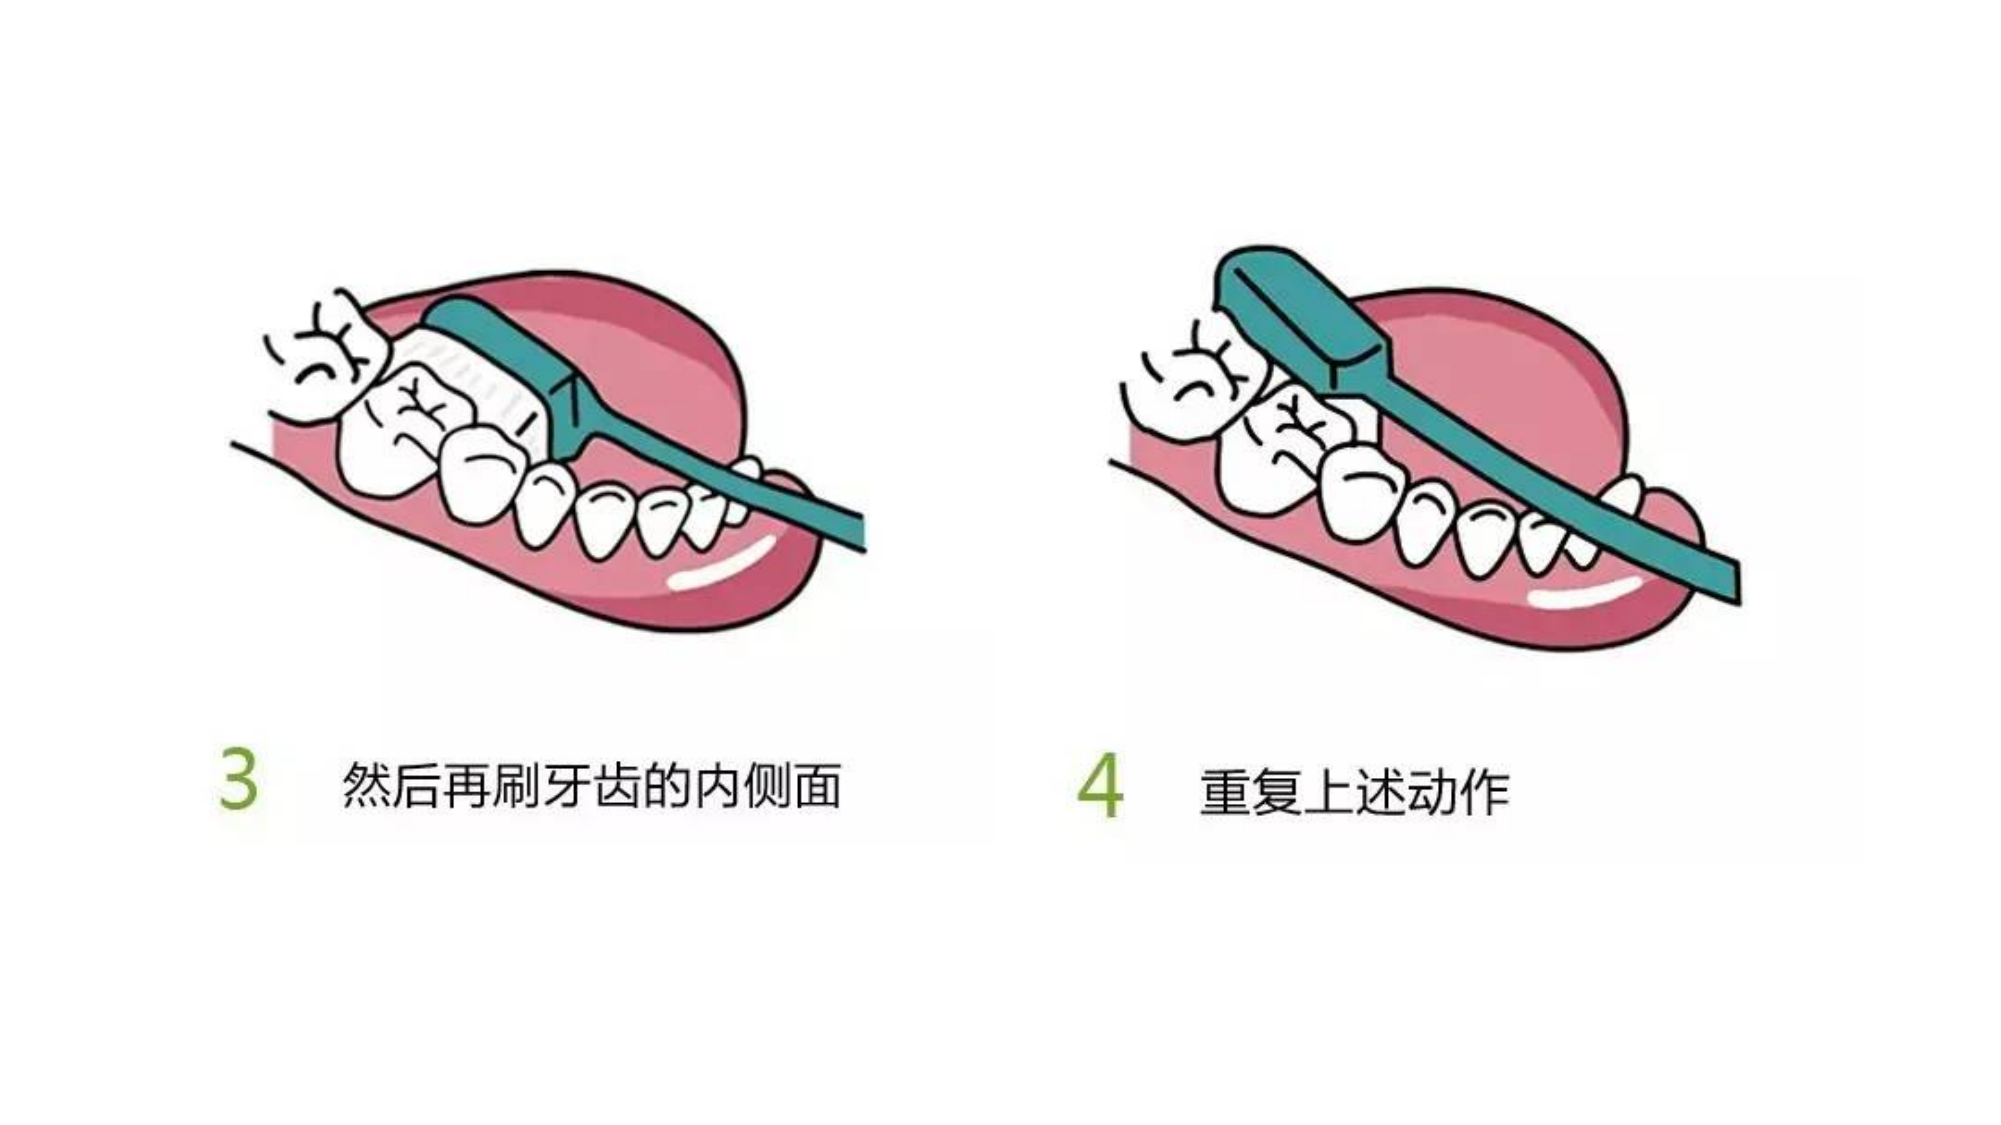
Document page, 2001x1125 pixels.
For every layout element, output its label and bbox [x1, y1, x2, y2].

picture [137, 219, 995, 847]
picture [1011, 202, 1863, 864]
